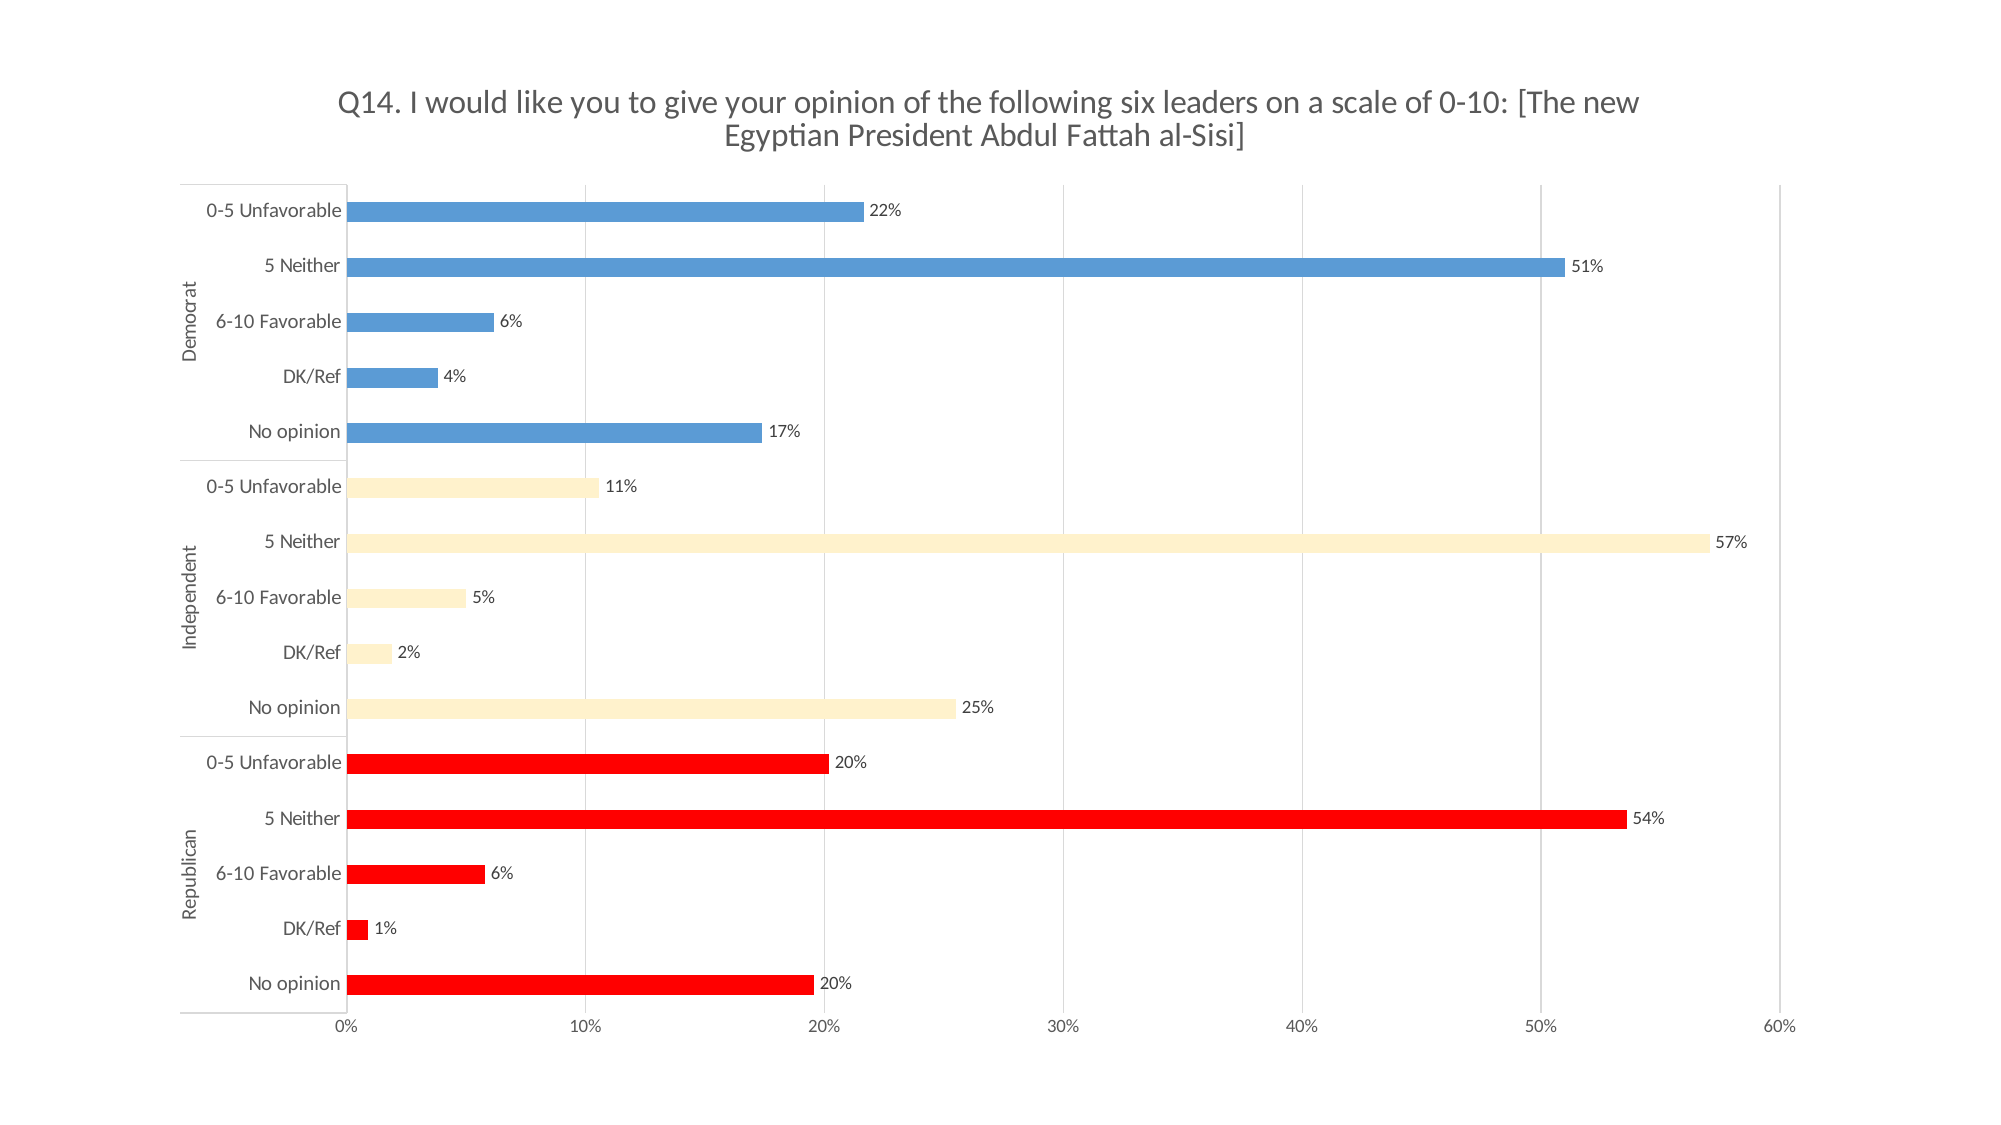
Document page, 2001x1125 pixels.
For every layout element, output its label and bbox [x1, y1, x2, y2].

chart [146, 50, 1831, 1058]
